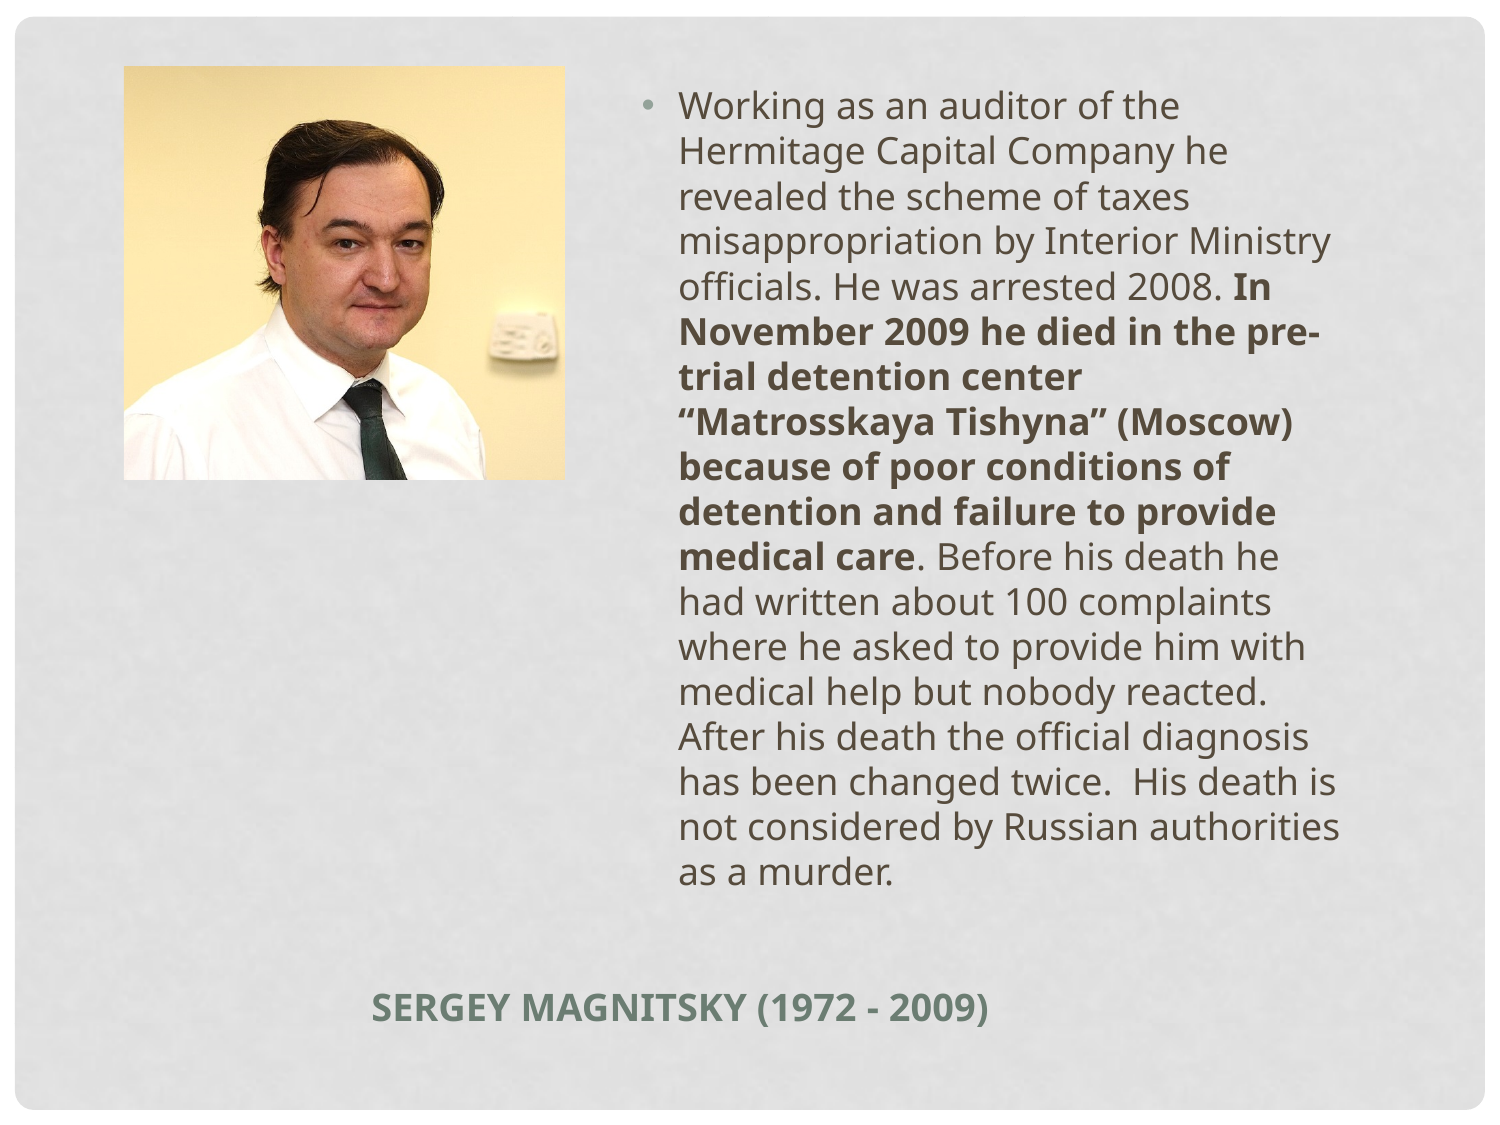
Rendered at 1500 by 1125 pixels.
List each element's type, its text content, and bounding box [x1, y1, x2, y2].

text_box Sergey Magnitsky (1972 - 2009) [123, 975, 1237, 1084]
picture [123, 66, 566, 480]
text_box Working as an auditor of the Hermitage Capital Company he revealed the scheme of taxes misappropriation by Interior Ministry officials. He was arrested 2008. In November 2009 he died in the pre-trial detention center “Matrosskaya Tishyna” (Moscow) because of poor conditions of detention and failure to provide medical care. Before his death he had written about 100 complaints where he asked to provide him with medical help but nobody reacted. After his death the official diagnosis has been changed twice. His death is not considered by Russian authorities as a murder. [608, 74, 1363, 905]
